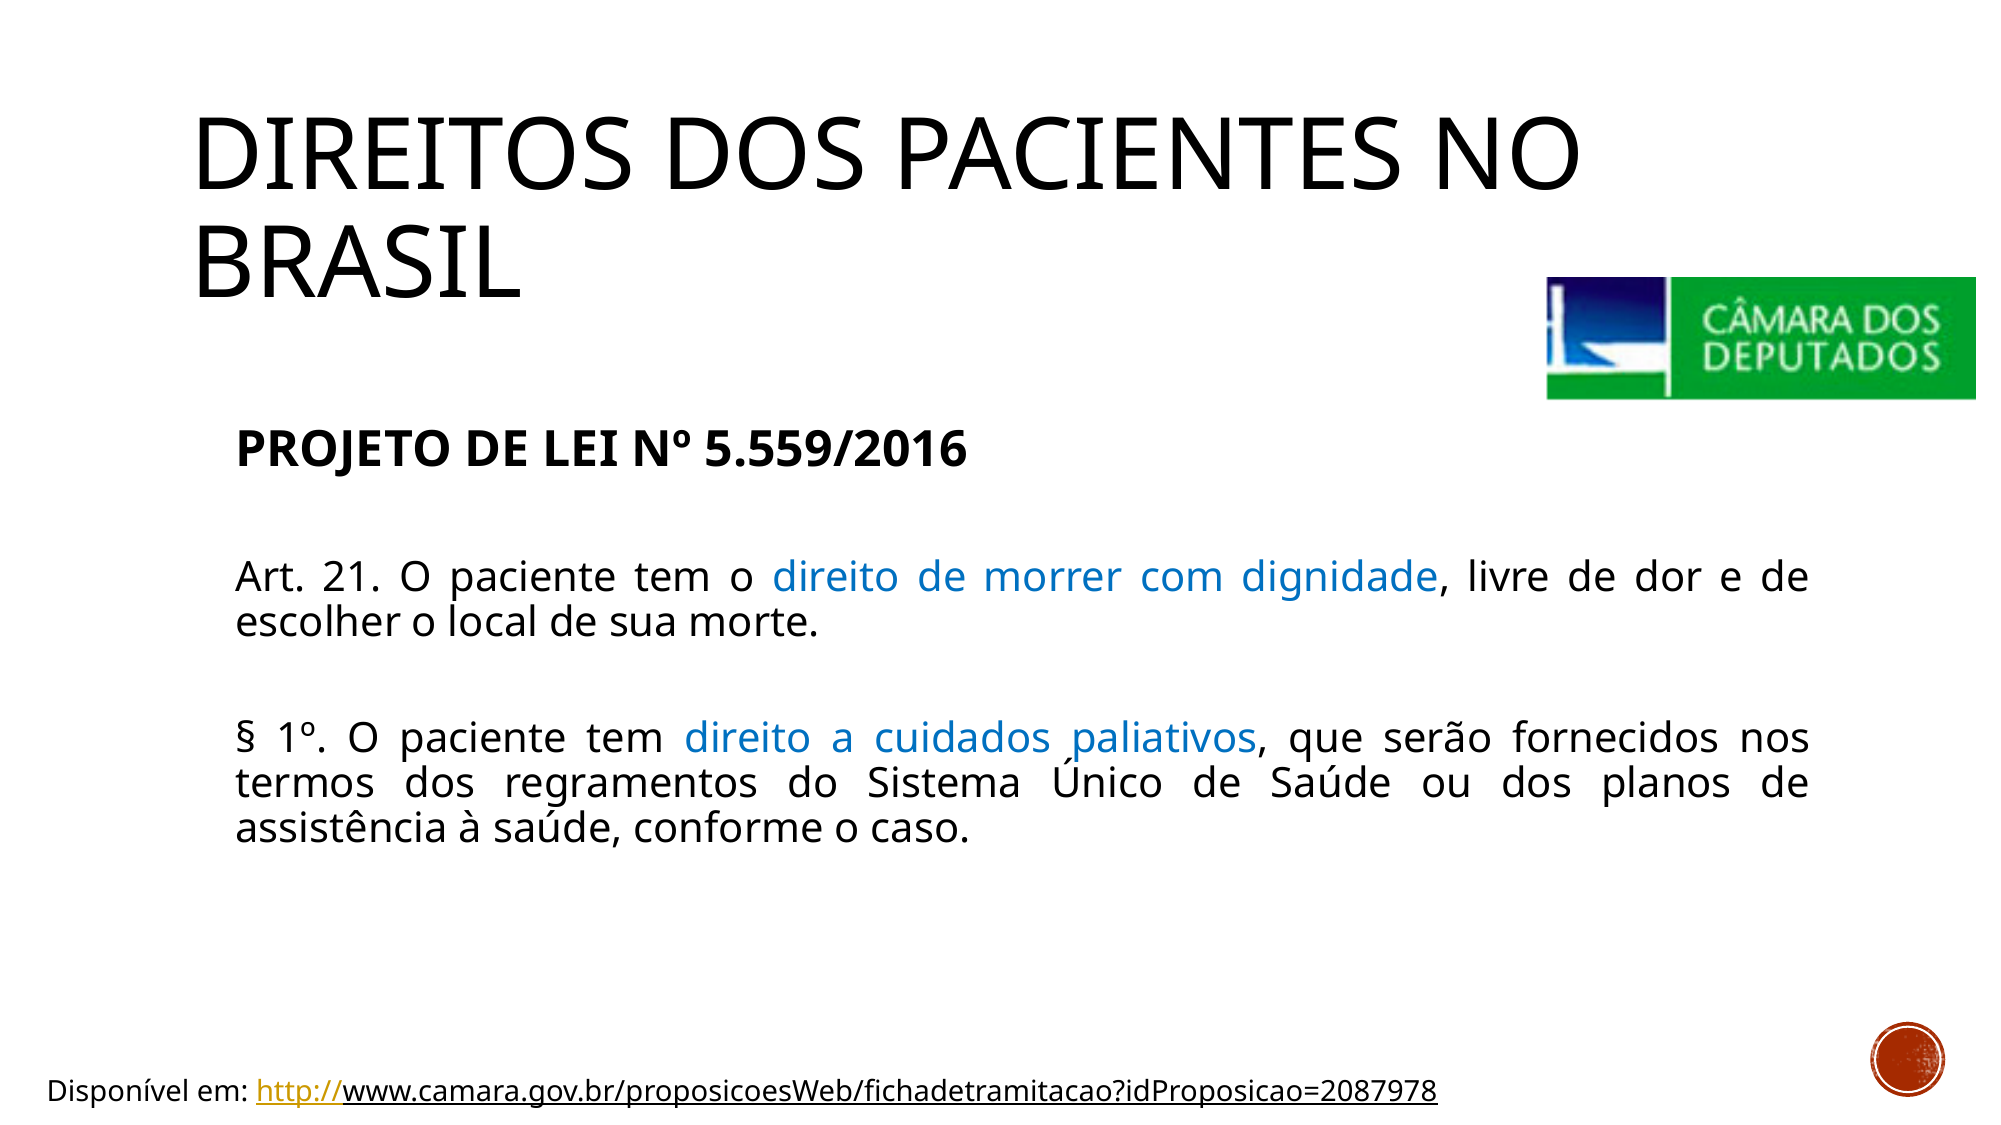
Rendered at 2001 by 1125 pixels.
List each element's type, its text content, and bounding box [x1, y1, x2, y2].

title DIREITOS DOS PACIENTES NO BRASIL [175, 79, 1859, 344]
list PROJETO DE LEI Nº 5.559/2016 Art. 21. O paciente tem o direito de morrer com dignidade, livre de dor e de escolher o local de sua morte. § 1º. O paciente tem direito a cuidados paliativos, que serão fornecidos nos termos dos regramentos do Sistema Único de Saúde ou dos planos de assistência à saúde, conforme o caso. [175, 348, 1826, 1013]
picture [1538, 277, 1976, 410]
text_box Disponível em: http://www.camara.gov.br/proposicoesWeb/fichadetramitacao?idProposicao=2087978 [31, 1064, 1461, 1119]
